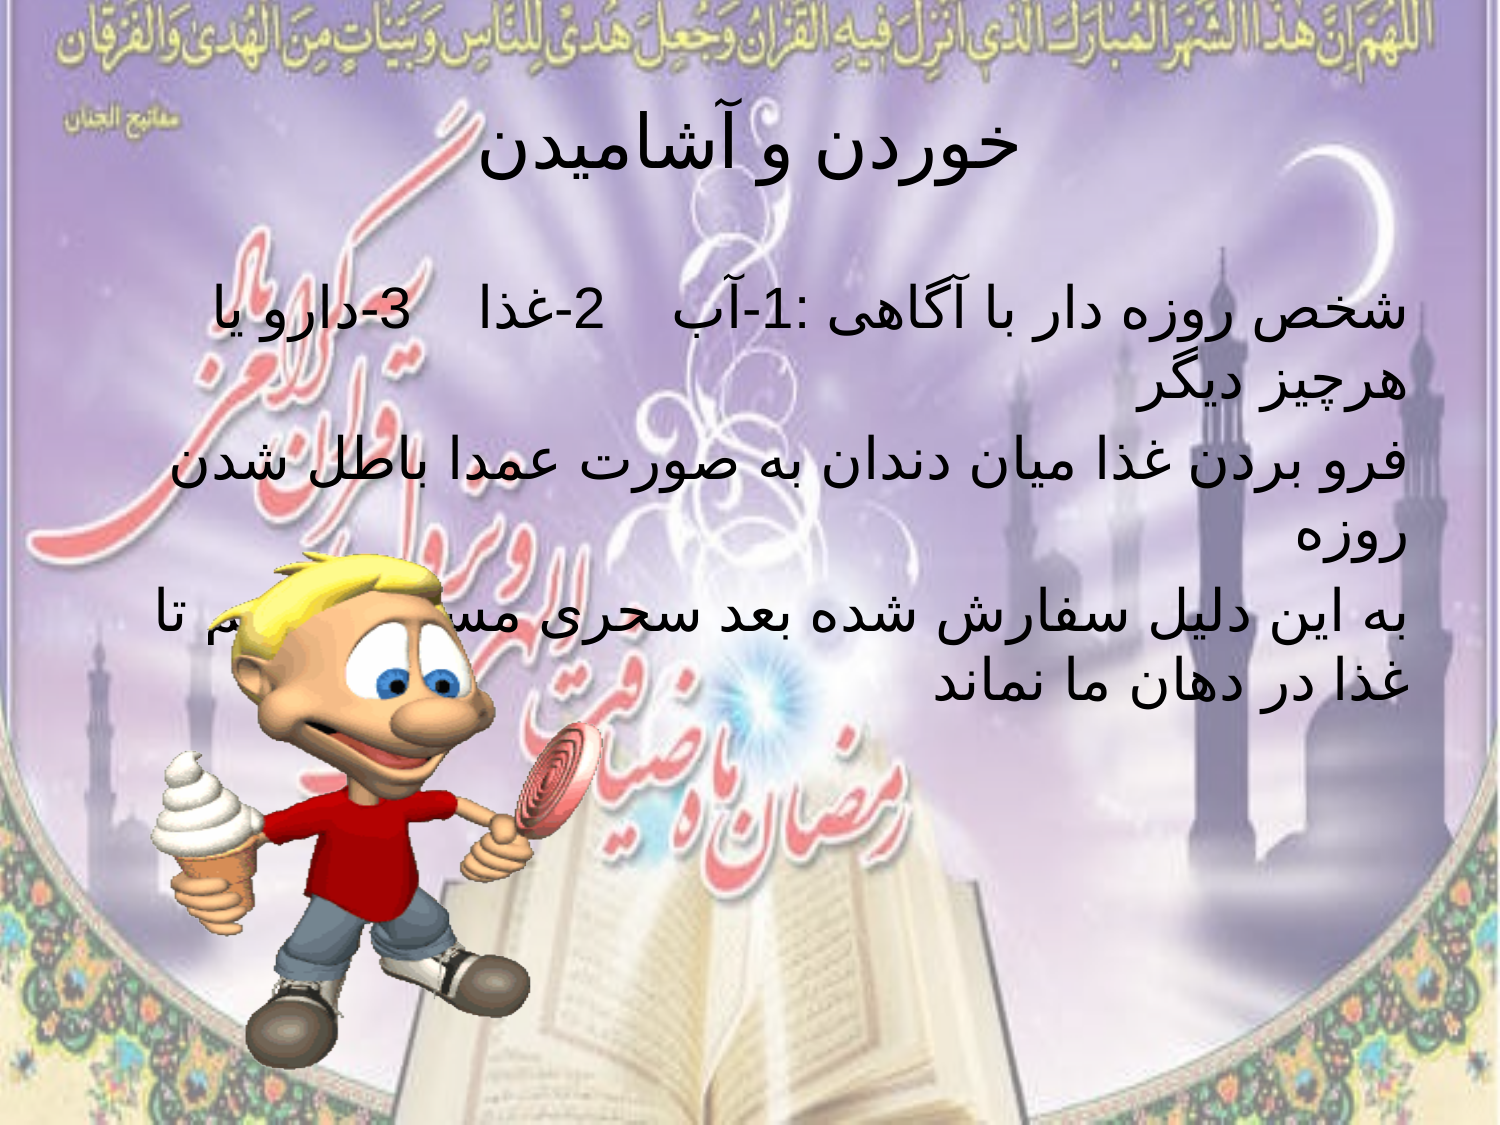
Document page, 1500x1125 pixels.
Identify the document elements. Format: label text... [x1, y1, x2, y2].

list شخص روزه دار با آگاهی :1-آب 2-غذا 3-دارو یا هرچیز دیگر فرو بردن غذا میان دندان به صورت عمدا باطل شدن روزه به این دلیل سفارش شده بعد سحری مسواک بزنیم تا غذا در دهان ما نماند [75, 262, 1425, 1005]
picture [111, 538, 692, 1086]
title خوردن و آشامیدن [75, 45, 1425, 233]
